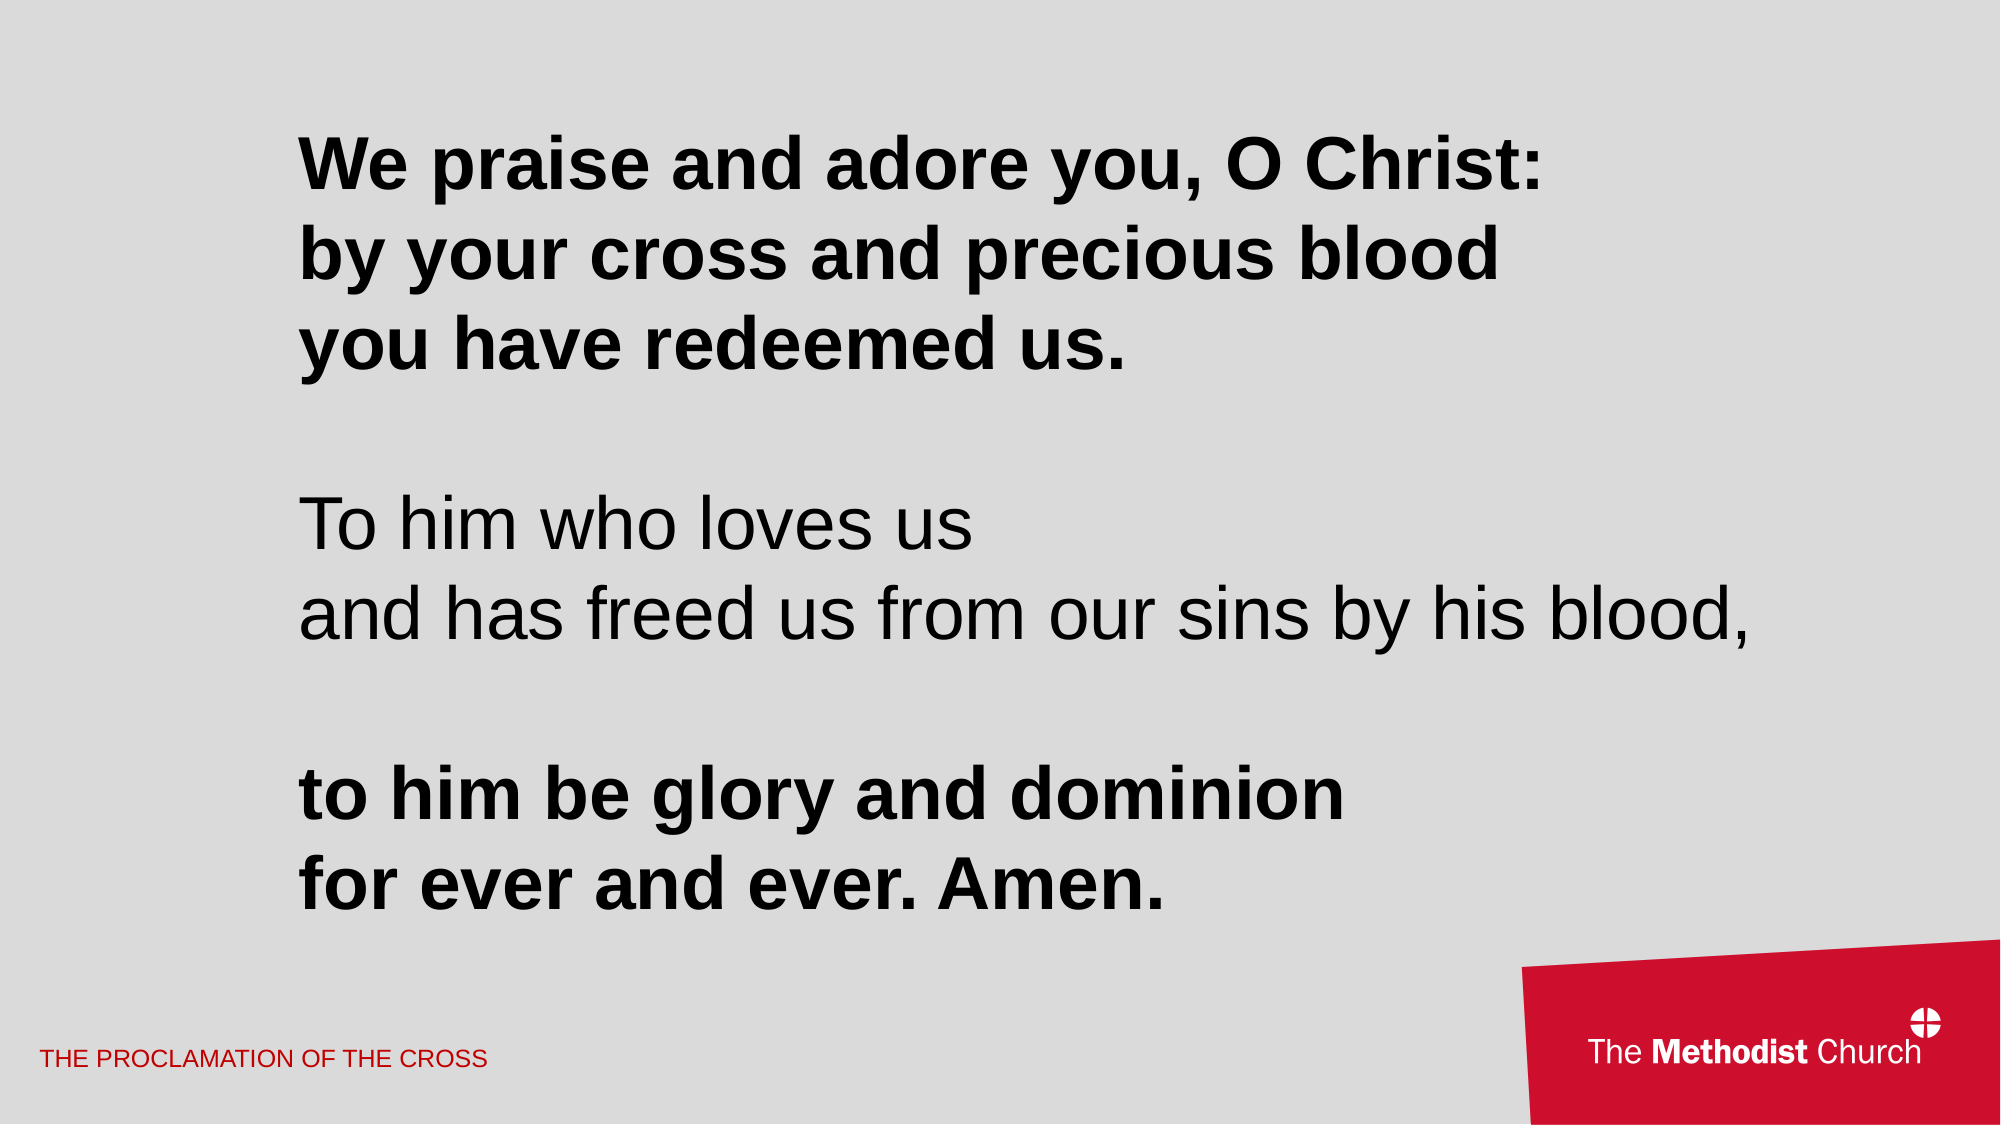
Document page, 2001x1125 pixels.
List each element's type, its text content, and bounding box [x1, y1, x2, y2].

picture [0, 0, 2001, 1125]
text_box We praise and adore you, O Christ: by your cross and precious blood you have redeemed us. To him who loves us and has freed us from our sins by his blood, to him be glory and dominion for ever and ever. Amen. [283, 107, 1945, 933]
